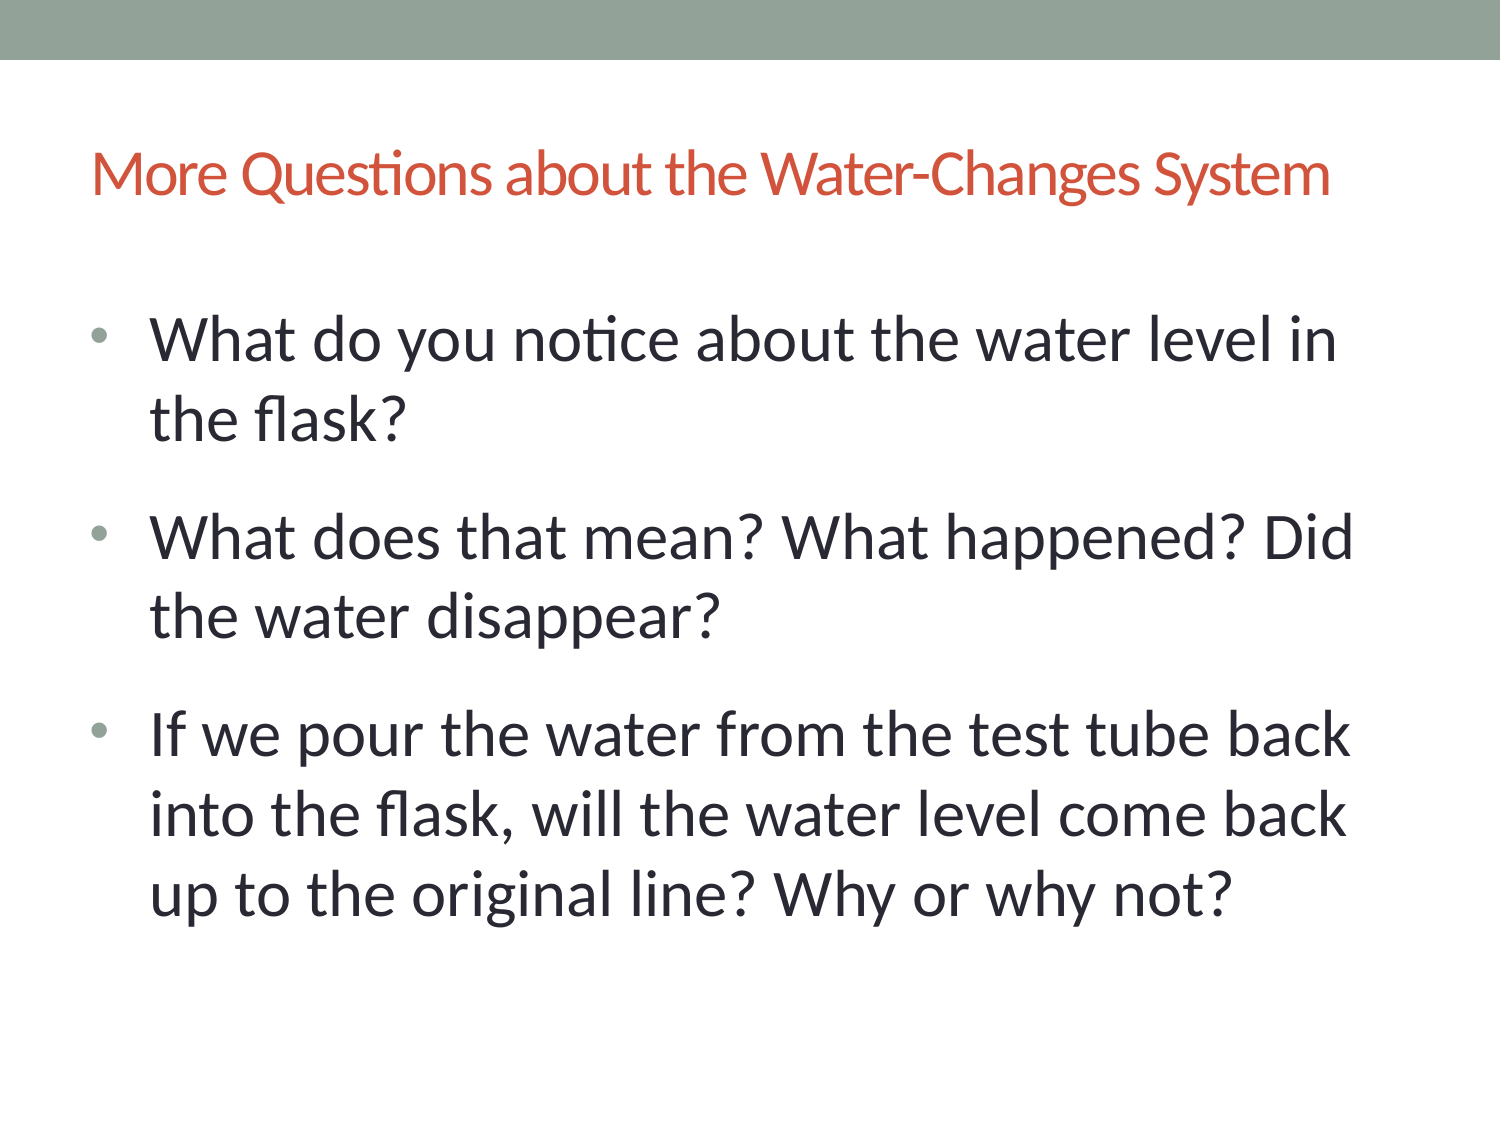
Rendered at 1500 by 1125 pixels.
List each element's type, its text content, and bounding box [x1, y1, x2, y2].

title More Questions about the Water-Changes System [75, 87, 1425, 250]
list What do you notice about the water level in the flask? What does that mean? What happened? Did the water disappear? If we pour the water from the test tube back into the flask, will the water level come back up to the original line? Why or why not? [74, 287, 1425, 1125]
